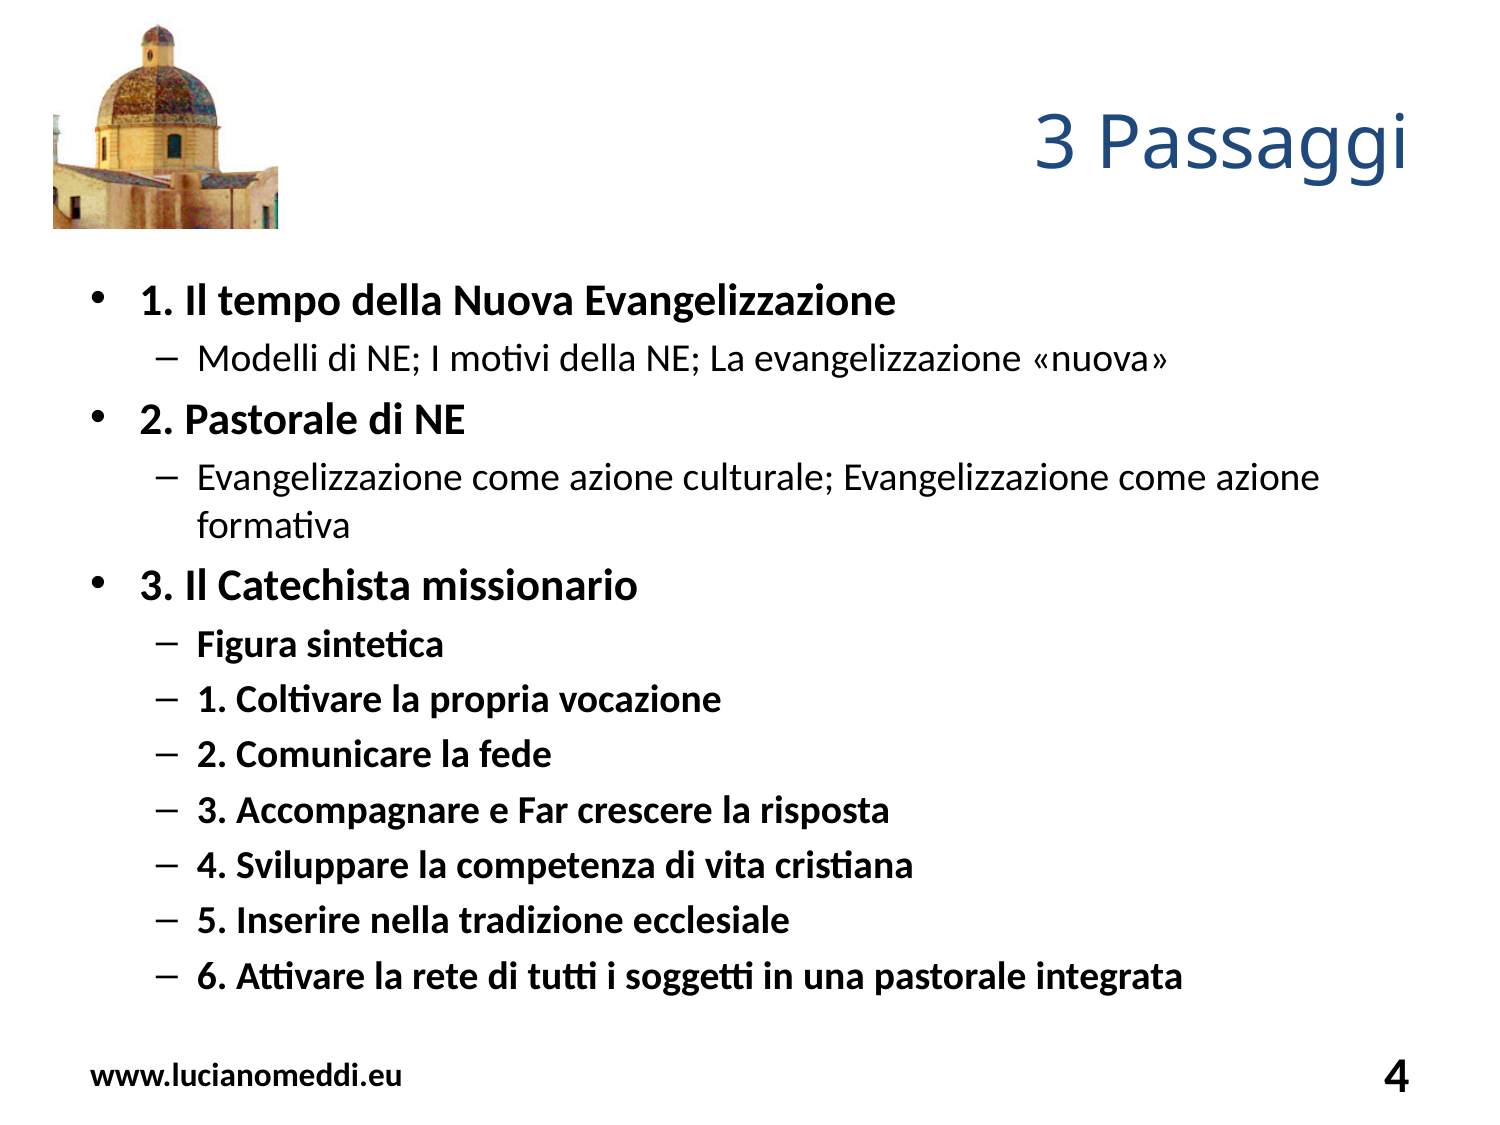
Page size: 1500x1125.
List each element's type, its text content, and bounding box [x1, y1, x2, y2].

slide_number www.lucianomeddi.eu [75, 1042, 425, 1103]
title 3 Passaggi [301, 45, 1425, 233]
list 1. Il tempo della Nuova Evangelizzazione Modelli di NE; I motivi della NE; La evangelizzazione «nuova» 2. Pastorale di NE Evangelizzazione come azione culturale; Evangelizzazione come azione formativa 3. Il Catechista missionario Figura sintetica 1. Coltivare la propria vocazione 2. Comunicare la fede 3. Accompagnare e Far crescere la risposta 4. Sviluppare la competenza di vita cristiana 5. Inserire nella tradizione ecclesiale 6. Attivare la rete di tutti i soggetti in una pastorale integrata [75, 262, 1425, 1005]
picture [53, 19, 279, 229]
slide_number 4 [1074, 1042, 1425, 1103]
